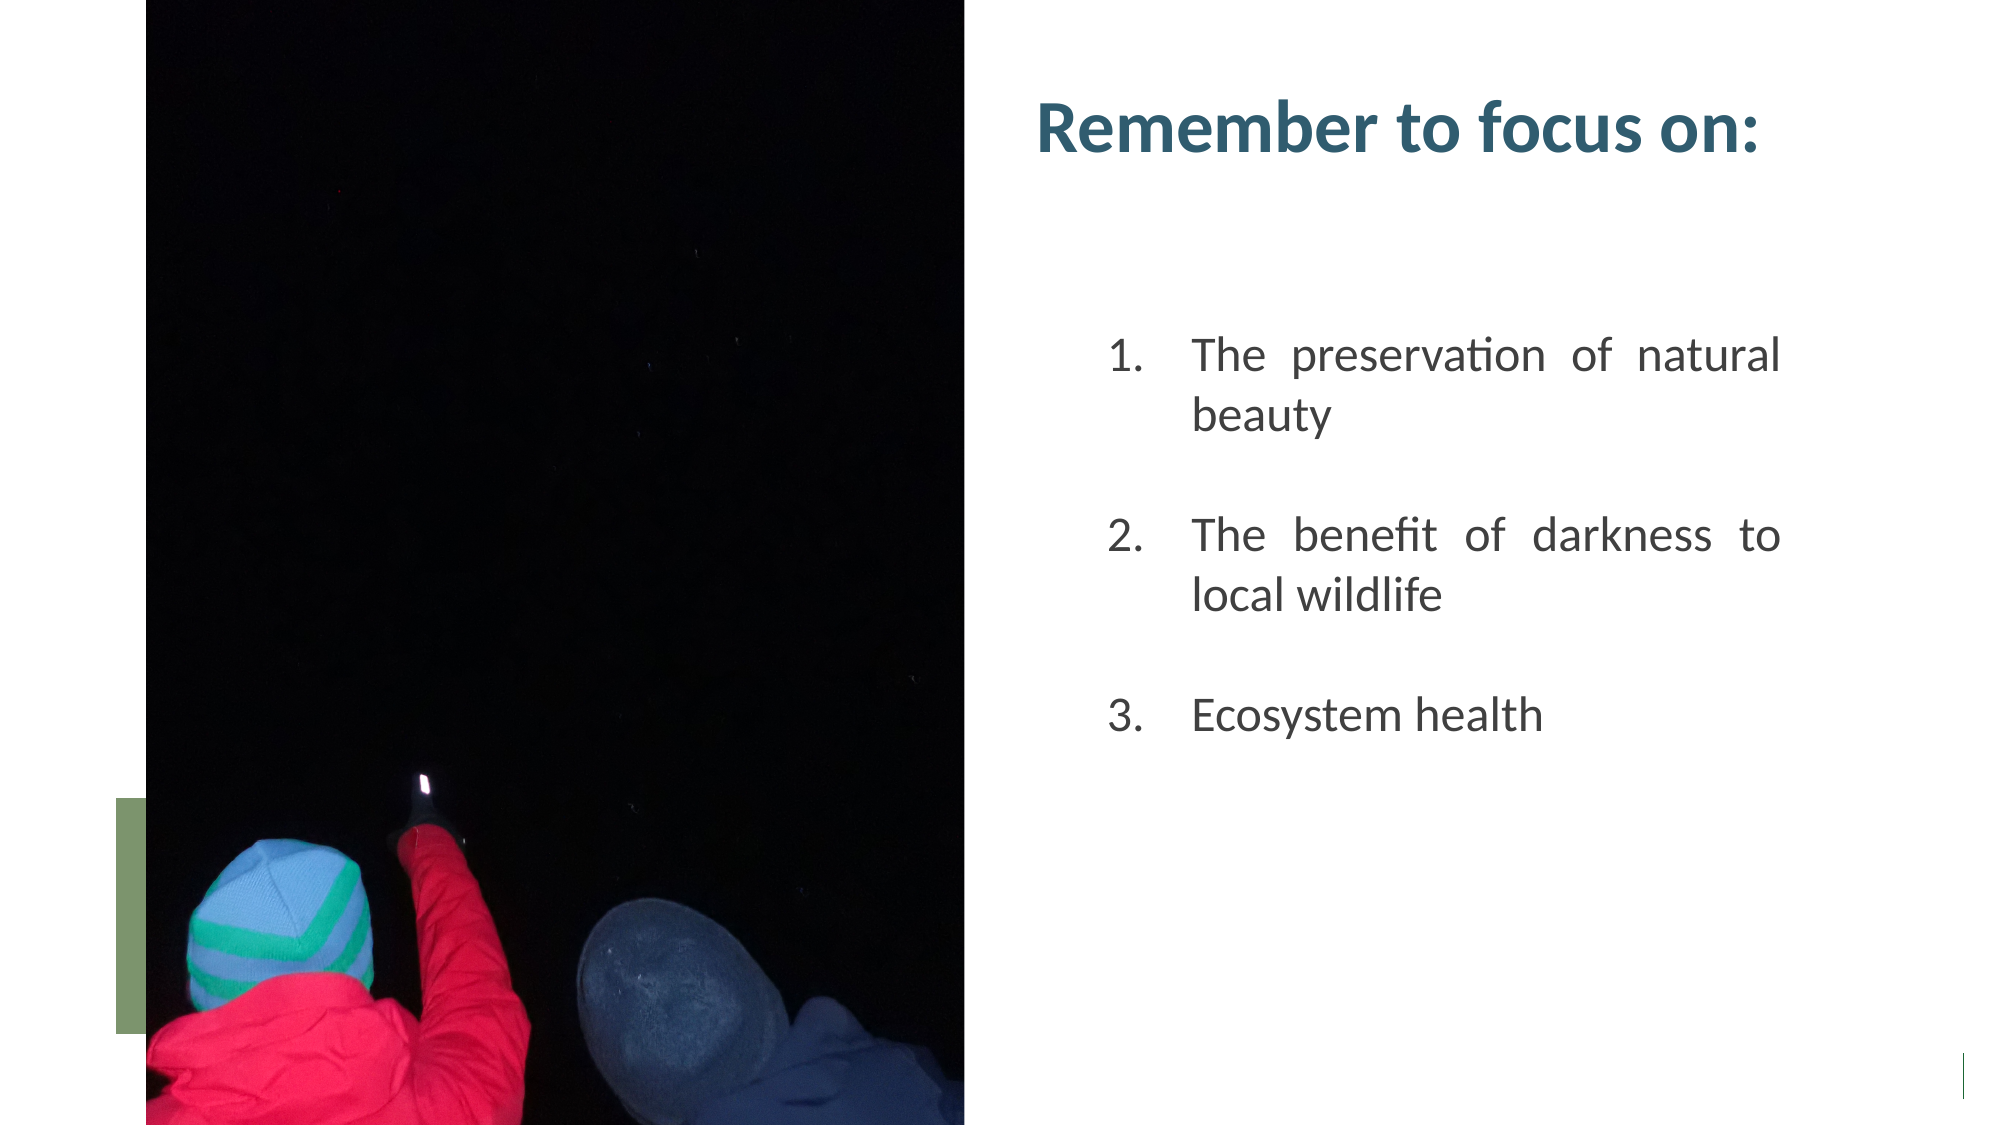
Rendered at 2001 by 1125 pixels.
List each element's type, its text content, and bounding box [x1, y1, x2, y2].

list The preservation of natural beauty The benefit of darkness to local wildlife Ecosystem health [1121, 313, 1797, 952]
list Remember to focus on: [983, 70, 1855, 209]
picture [0, 0, 1118, 1125]
